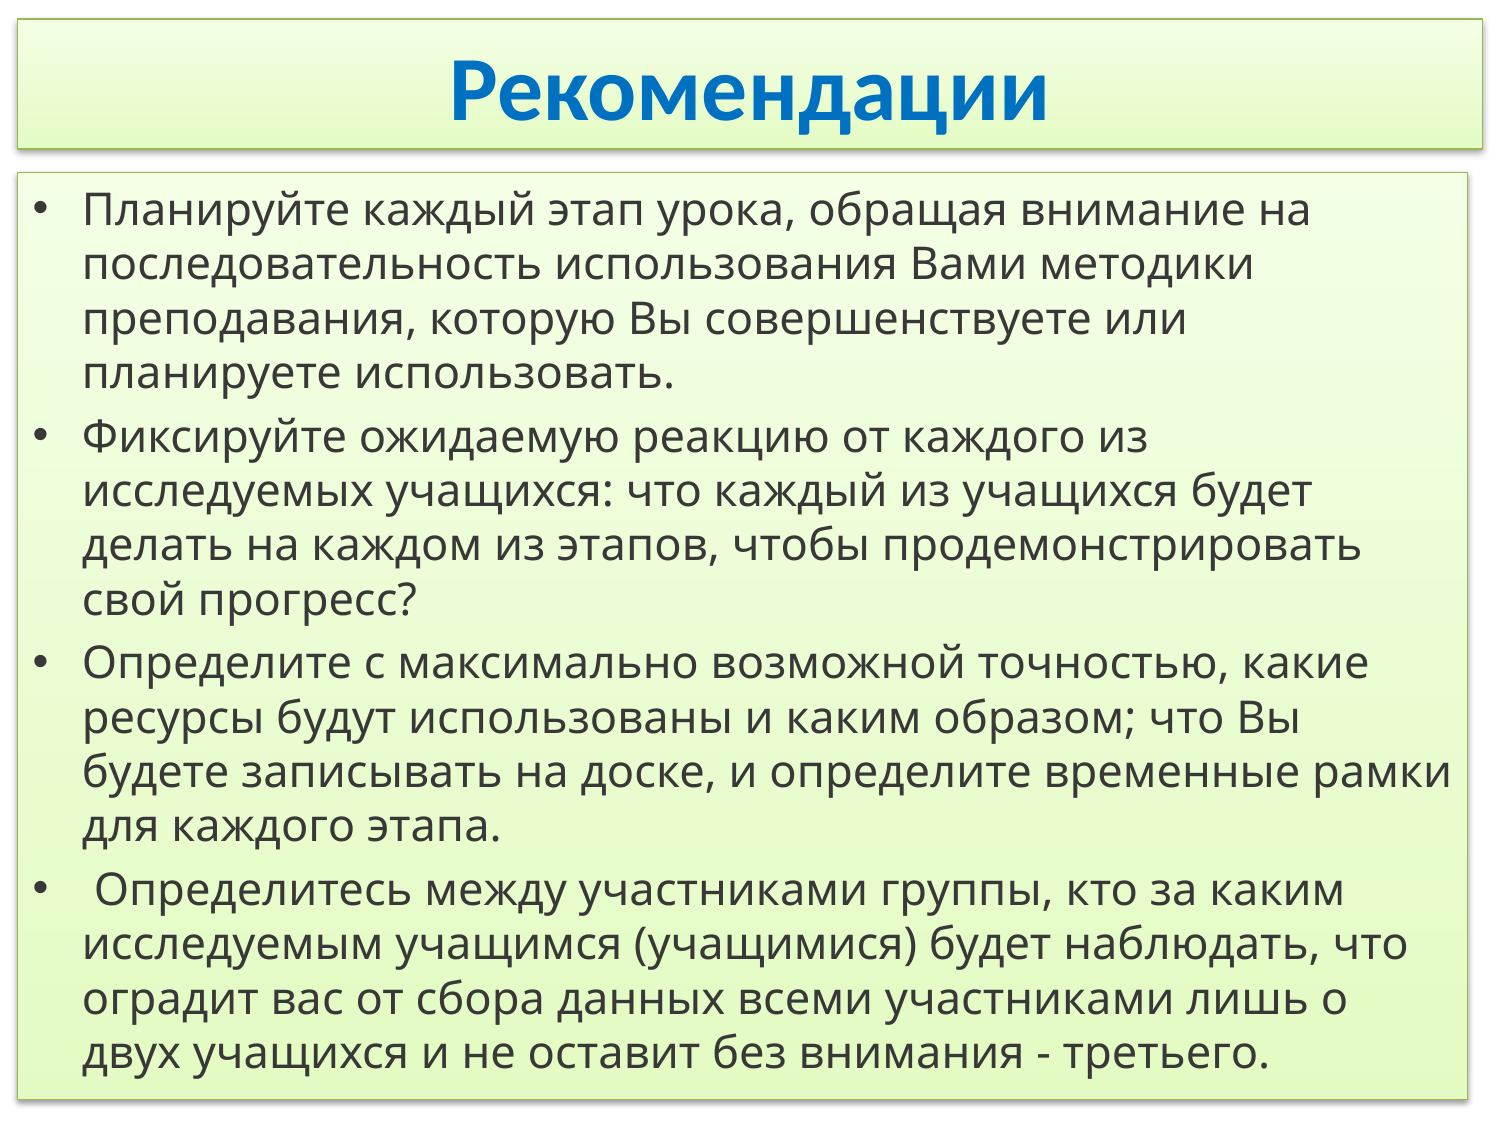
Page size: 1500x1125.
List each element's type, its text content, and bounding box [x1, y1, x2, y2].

title Рекомендации [17, 18, 1483, 150]
list Планируйте каждый этап урока, обращая внимание на последовательность использования Вами методики преподавания, которую Вы совершенствуете или планируете использовать. Фиксируйте ожидаемую реакцию от каждого из исследуемых учащихся: что каждый из учащихся будет делать на каждом из этапов, чтобы продемонстрировать свой прогресс? Определите с максимально возможной точностью, какие ресурсы будут использованы и каким образом; что Вы будете записывать на доске, и определите временные рамки для каждого этапа. Определитесь между участниками группы, кто за каким исследуемым учащимся (учащимися) будет наблюдать, что оградит вас от сбора данных всеми участниками лишь о двух учащихся и не оставит без внимания - третьего. [17, 172, 1468, 1100]
